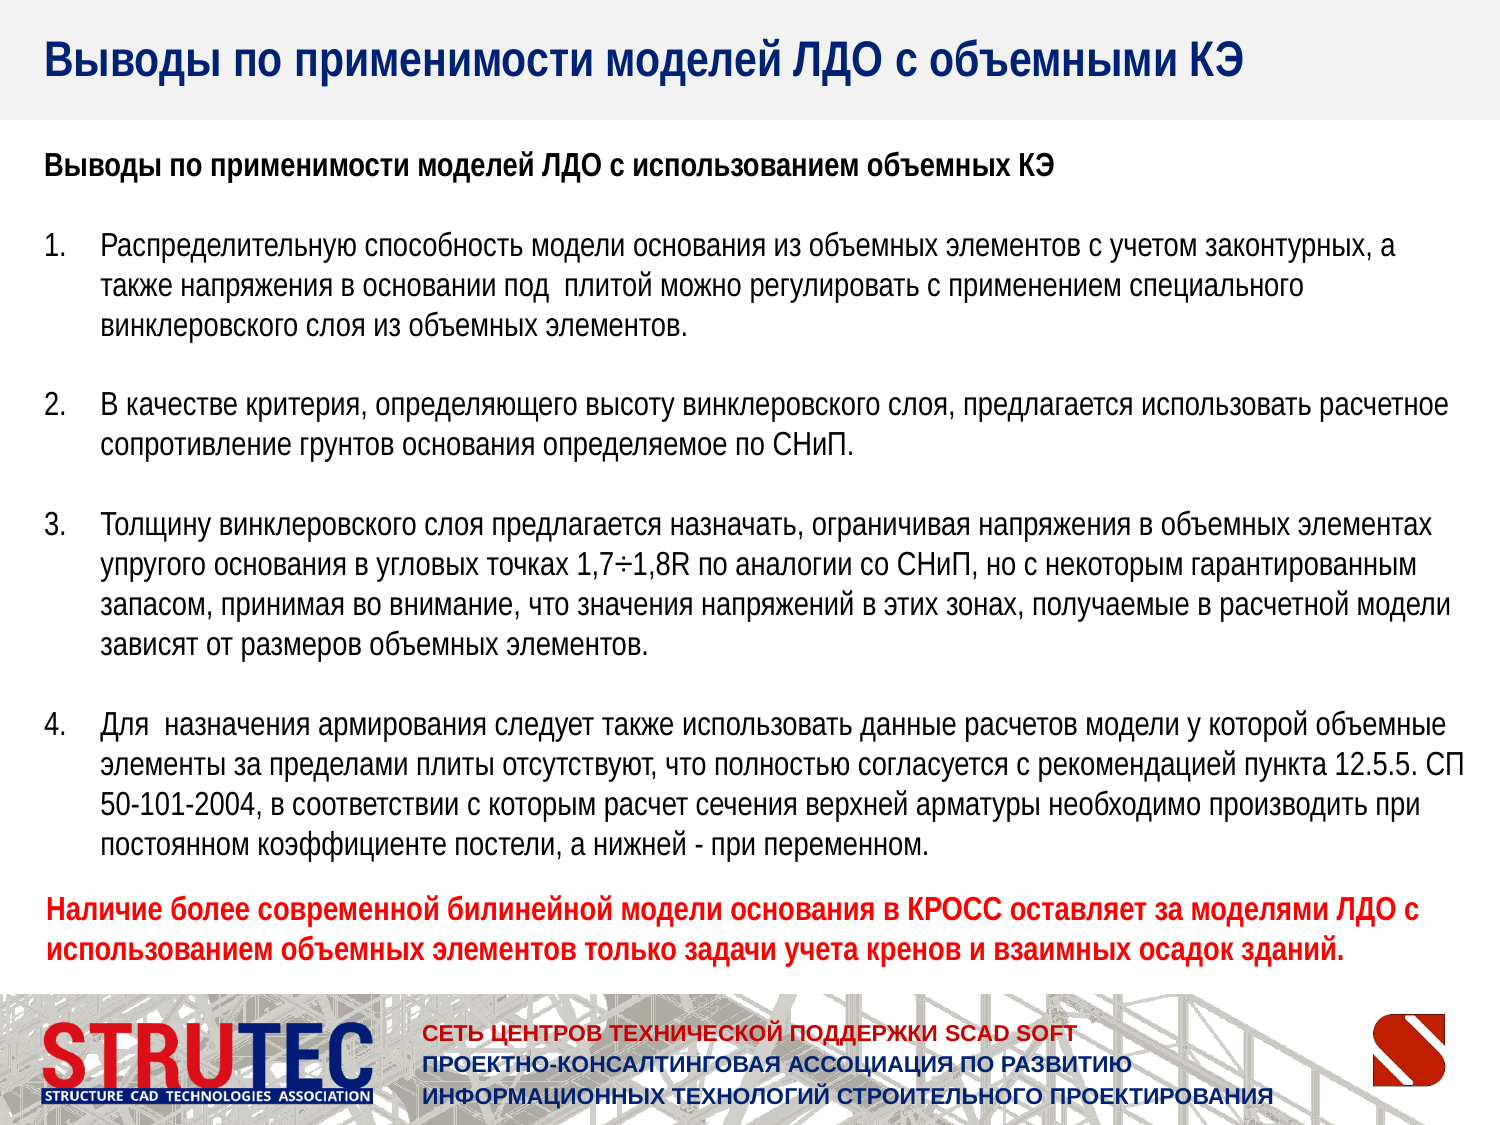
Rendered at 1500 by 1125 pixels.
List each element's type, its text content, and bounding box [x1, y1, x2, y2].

text_box Выводы по применимости моделей ЛДО с использованием объемных КЭ Распределительную способность модели основания из объемных элементов с учетом законтурных, а также напряжения в основании под плитой можно регулировать с применением специального винклеровского слоя из объемных элементов. В качестве критерия, определяющего высоту винклеровского слоя, предлагается использовать расчетное сопротивление грунтов основания определяемое по СНиП. Толщину винклеровского слоя предлагается назначать, ограничивая напряжения в объемных элементах упругого основания в угловых точках 1,7÷1,8R по аналогии со СНиП, но с некоторым гарантированным запасом, принимая во внимание, что значения напряжений в этих зонах, получаемые в расчетной модели зависят от размеров объемных элементов. Для назначения армирования следует также использовать данные расчетов модели у которой объемные элементы за пределами плиты отсутствуют, что полностью согласуется с рекомендацией пункта 12.5.5. СП 50-101-2004, в соответствии с которым расчет сечения верхней арматуры необходимо производить при постоянном коэффициенте постели, а нижней - при переменном. [29, 135, 1483, 869]
text_box [0, 0, 1500, 122]
text_box Выводы по применимости моделей ЛДО с объемными КЭ [29, 19, 1458, 66]
picture [0, 994, 1500, 1125]
text_box Наличие более современной билинейной модели основания в КРОСС оставляет за моделями ЛДО с использованием объемных элементов только задачи учета кренов и взаимных осадок зданий. [31, 879, 1456, 975]
